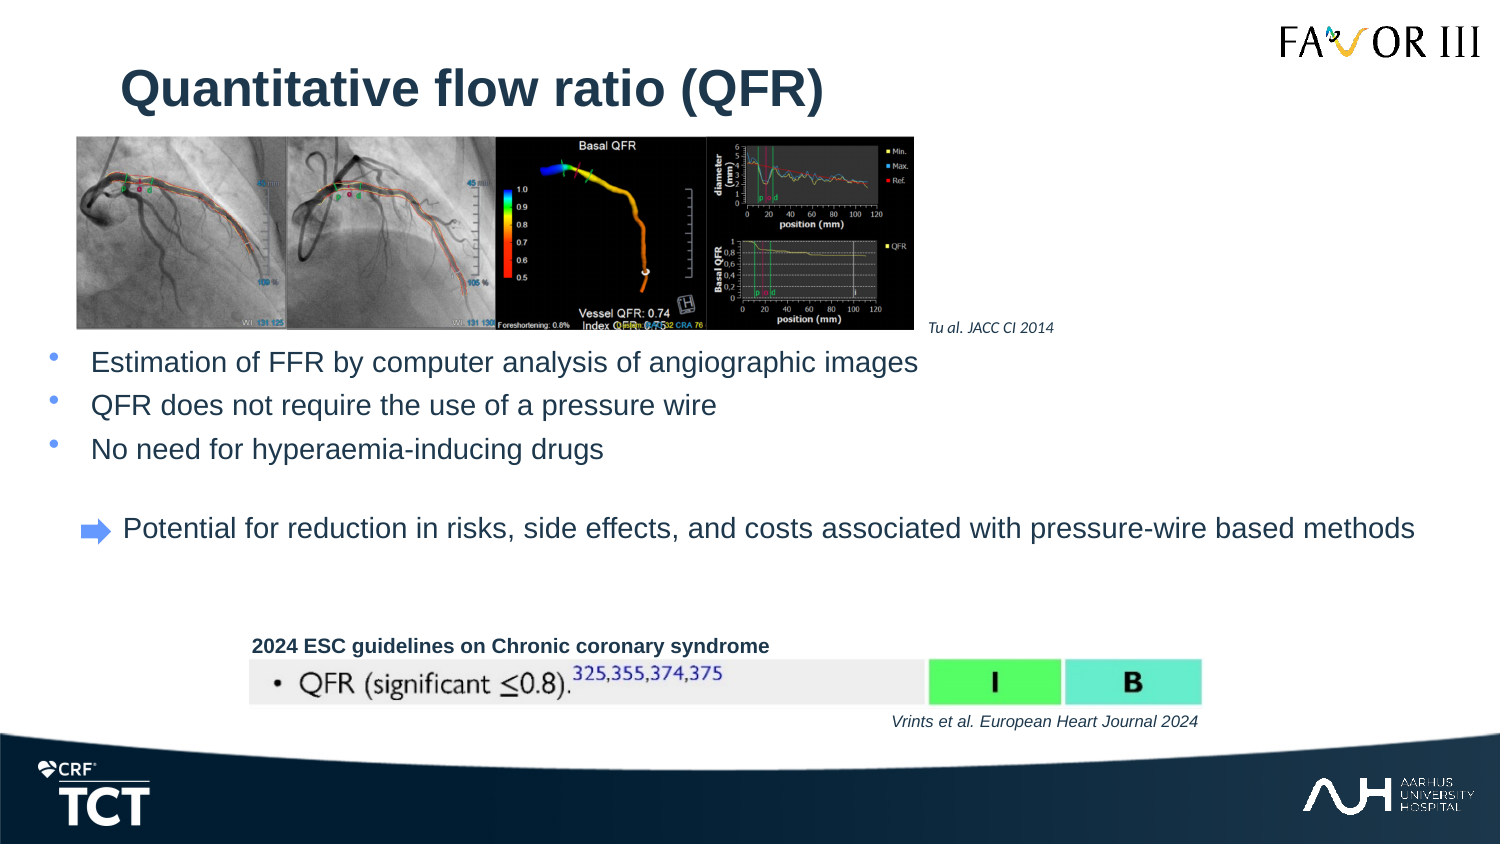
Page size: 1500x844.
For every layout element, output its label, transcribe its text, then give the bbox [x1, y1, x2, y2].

text_box Tu al. JACC CI 2014 [913, 309, 1115, 345]
picture [0, 0, 1500, 844]
text_box Vrints et al. European Heart Journal 2024 [876, 702, 1217, 738]
text_box Quantitative flow ratio (QFR) [112, 46, 1351, 117]
text_box [80, 516, 113, 547]
text_box 2024 ESC guidelines on Chronic coronary syndrome [237, 625, 908, 666]
list Estimation of FFR by computer analysis of angiographic images QFR does not require the use of a pressure wire No need for hyperaemia-inducing drugs Potential for reduction in risks, side effects, and costs associated with pressure-wire based methods [33, 335, 1467, 390]
